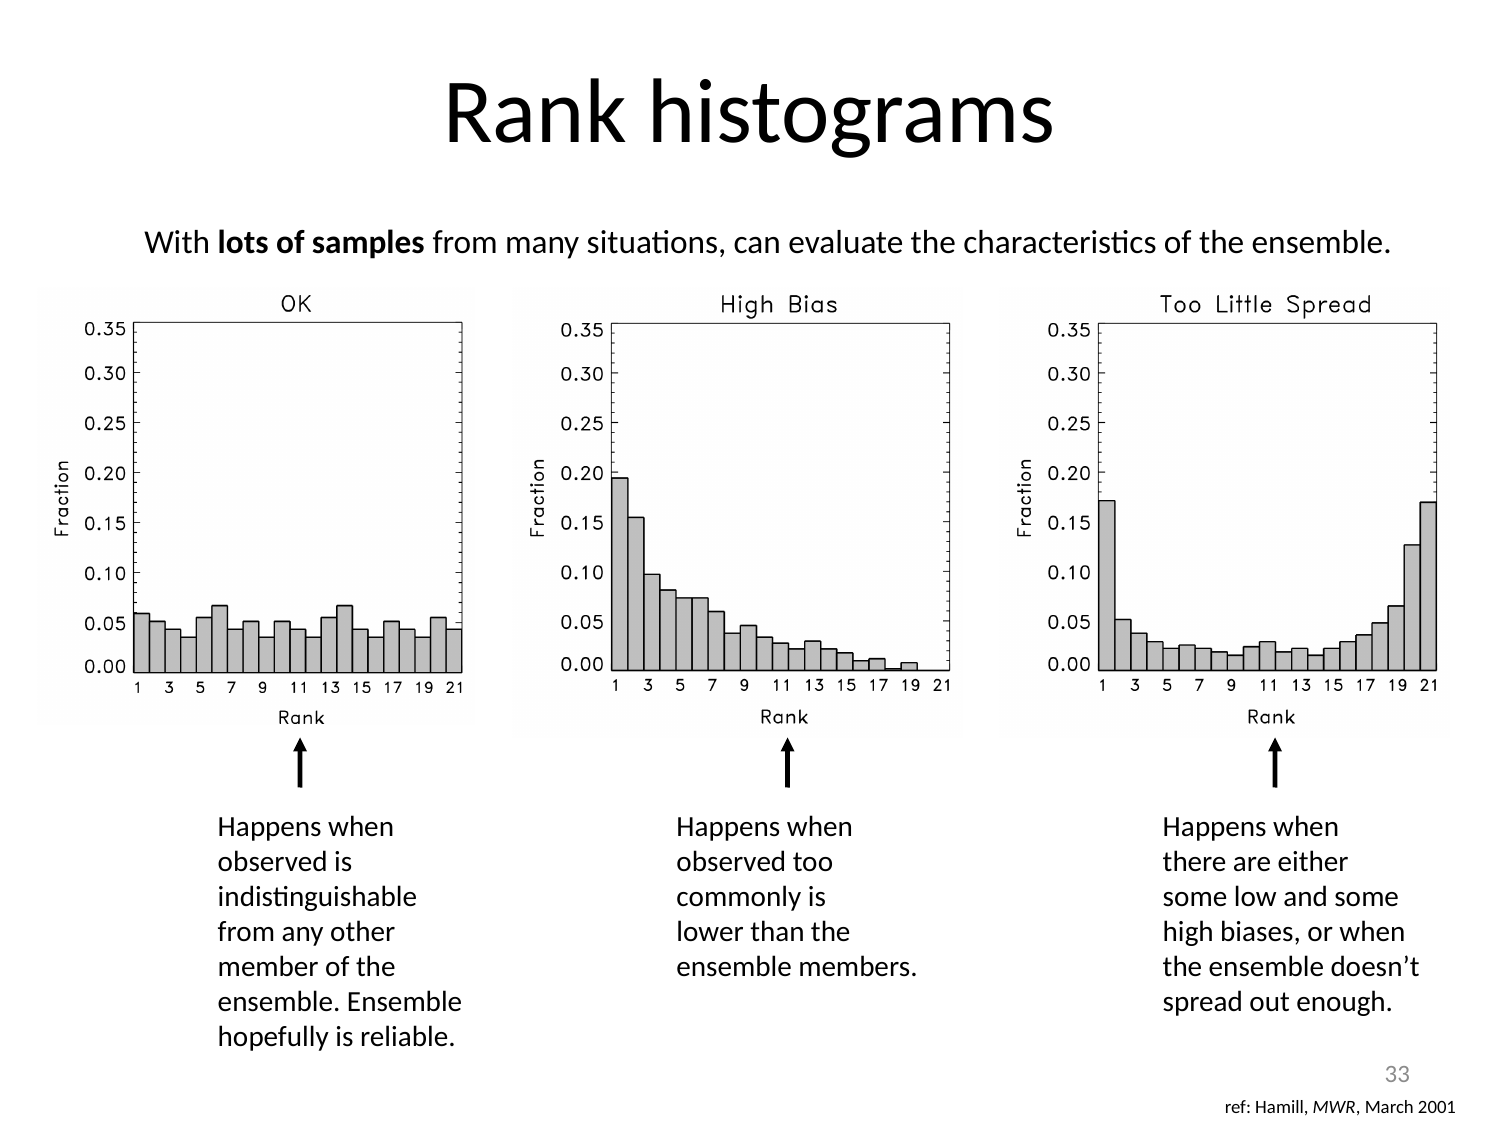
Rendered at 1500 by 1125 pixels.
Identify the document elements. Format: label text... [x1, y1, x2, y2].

text_box [781, 747, 794, 788]
text_box ref: Hamill, MWR, March 2001 [1210, 1087, 1472, 1125]
text_box [1268, 747, 1282, 788]
title Rank histograms [37, 37, 1463, 175]
text_box Happens when there are either some low and some high biases, or when the ensemble doesn’t spread out enough. [1147, 799, 1435, 1025]
picture [37, 287, 476, 726]
picture [999, 287, 1451, 738]
text_box Happens when observed is indistinguishable from any other member of the ensemble. Ensemble hopefully is reliable. [202, 799, 478, 1060]
slide_number 33 [1074, 1042, 1425, 1103]
text_box [293, 737, 307, 788]
text_box Happens when observed too commonly is lower than the ensemble members. [661, 799, 933, 990]
picture [512, 287, 963, 738]
text_box With lots of samples from many situations, can evaluate the characteristics of the ensemble. [129, 212, 1425, 268]
